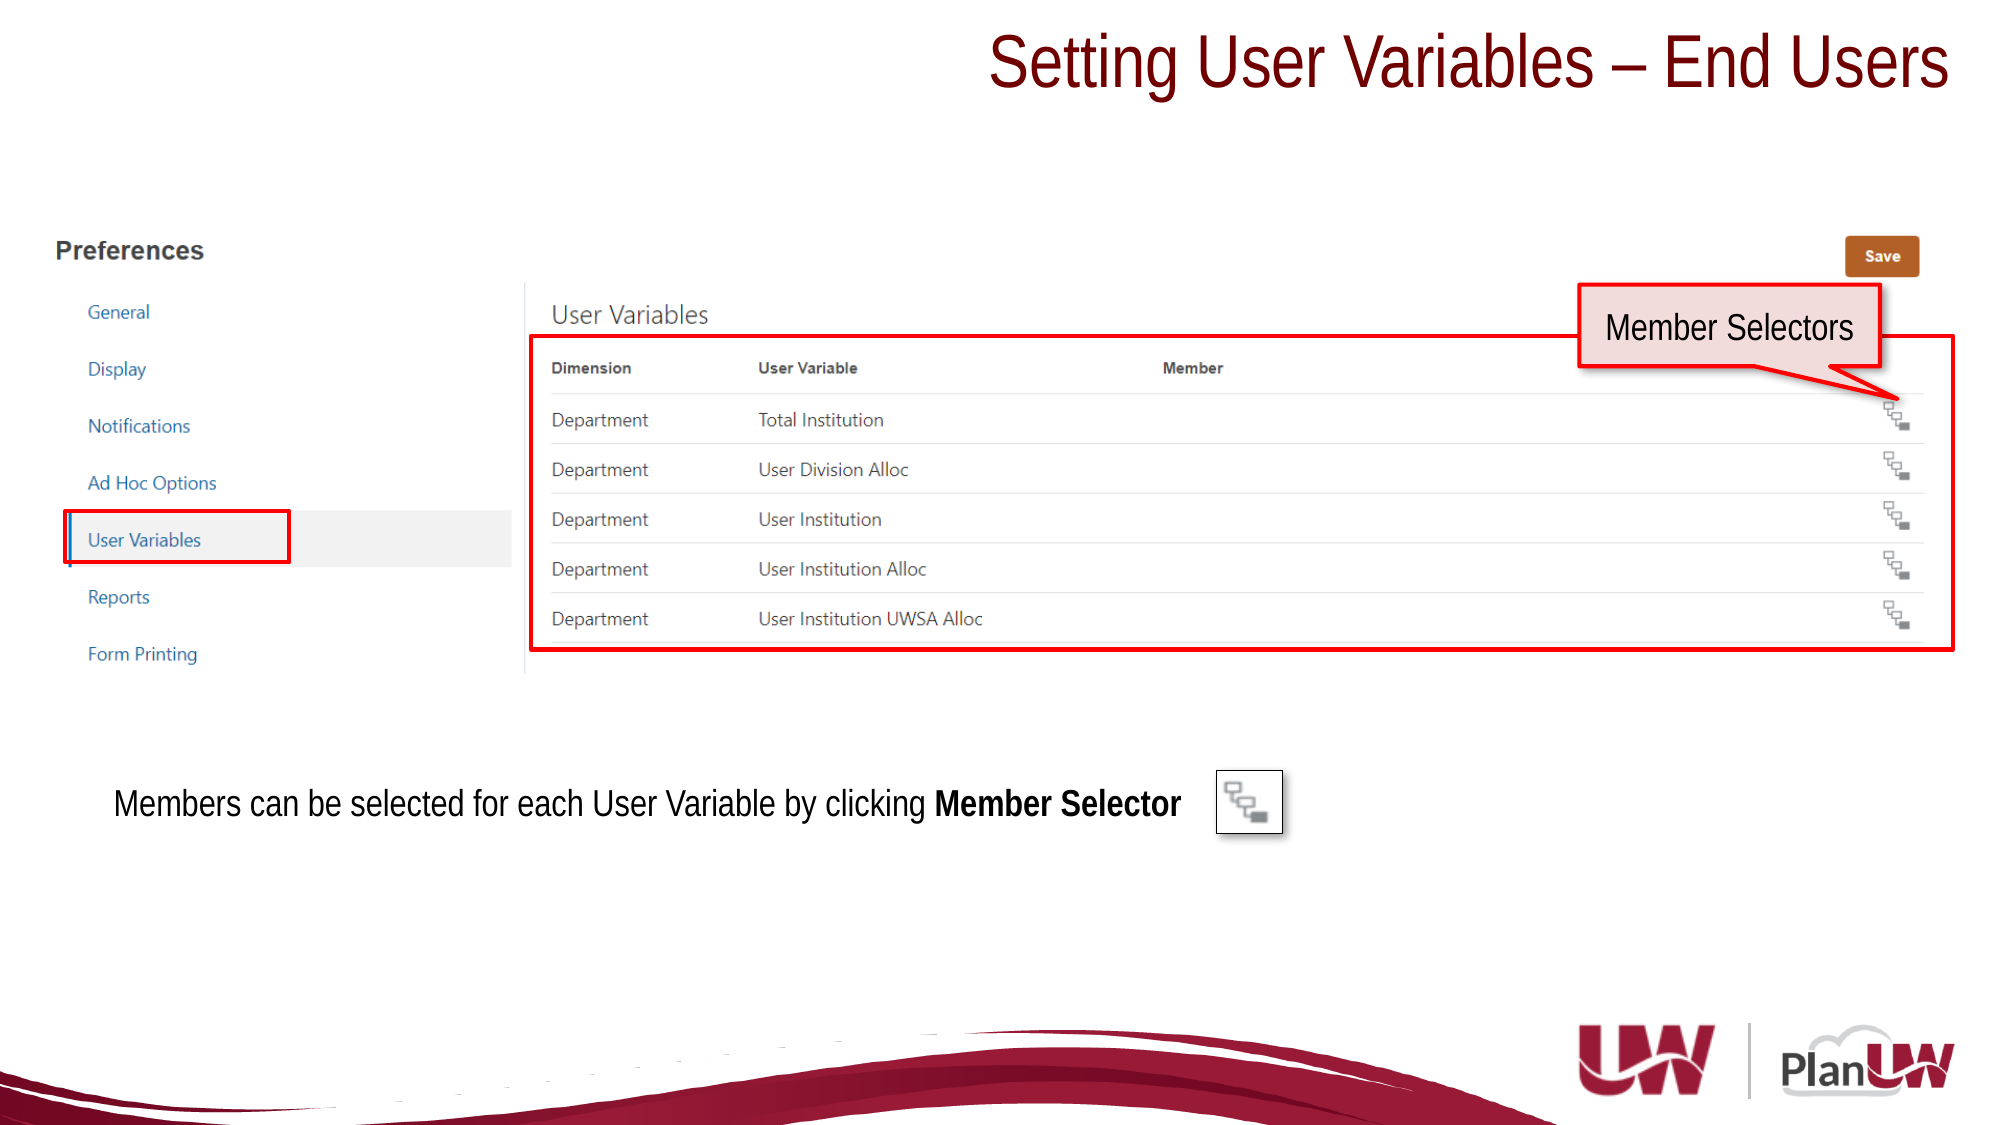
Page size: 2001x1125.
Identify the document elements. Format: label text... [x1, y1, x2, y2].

picture [0, 988, 1723, 1125]
text_box Setting User Variables – End Users [466, 12, 1967, 103]
picture [33, 213, 1953, 674]
picture [1768, 1010, 1961, 1103]
picture [1216, 770, 1283, 834]
text_box Members can be selected for each User Variable by clicking Member Selector [98, 772, 1661, 877]
